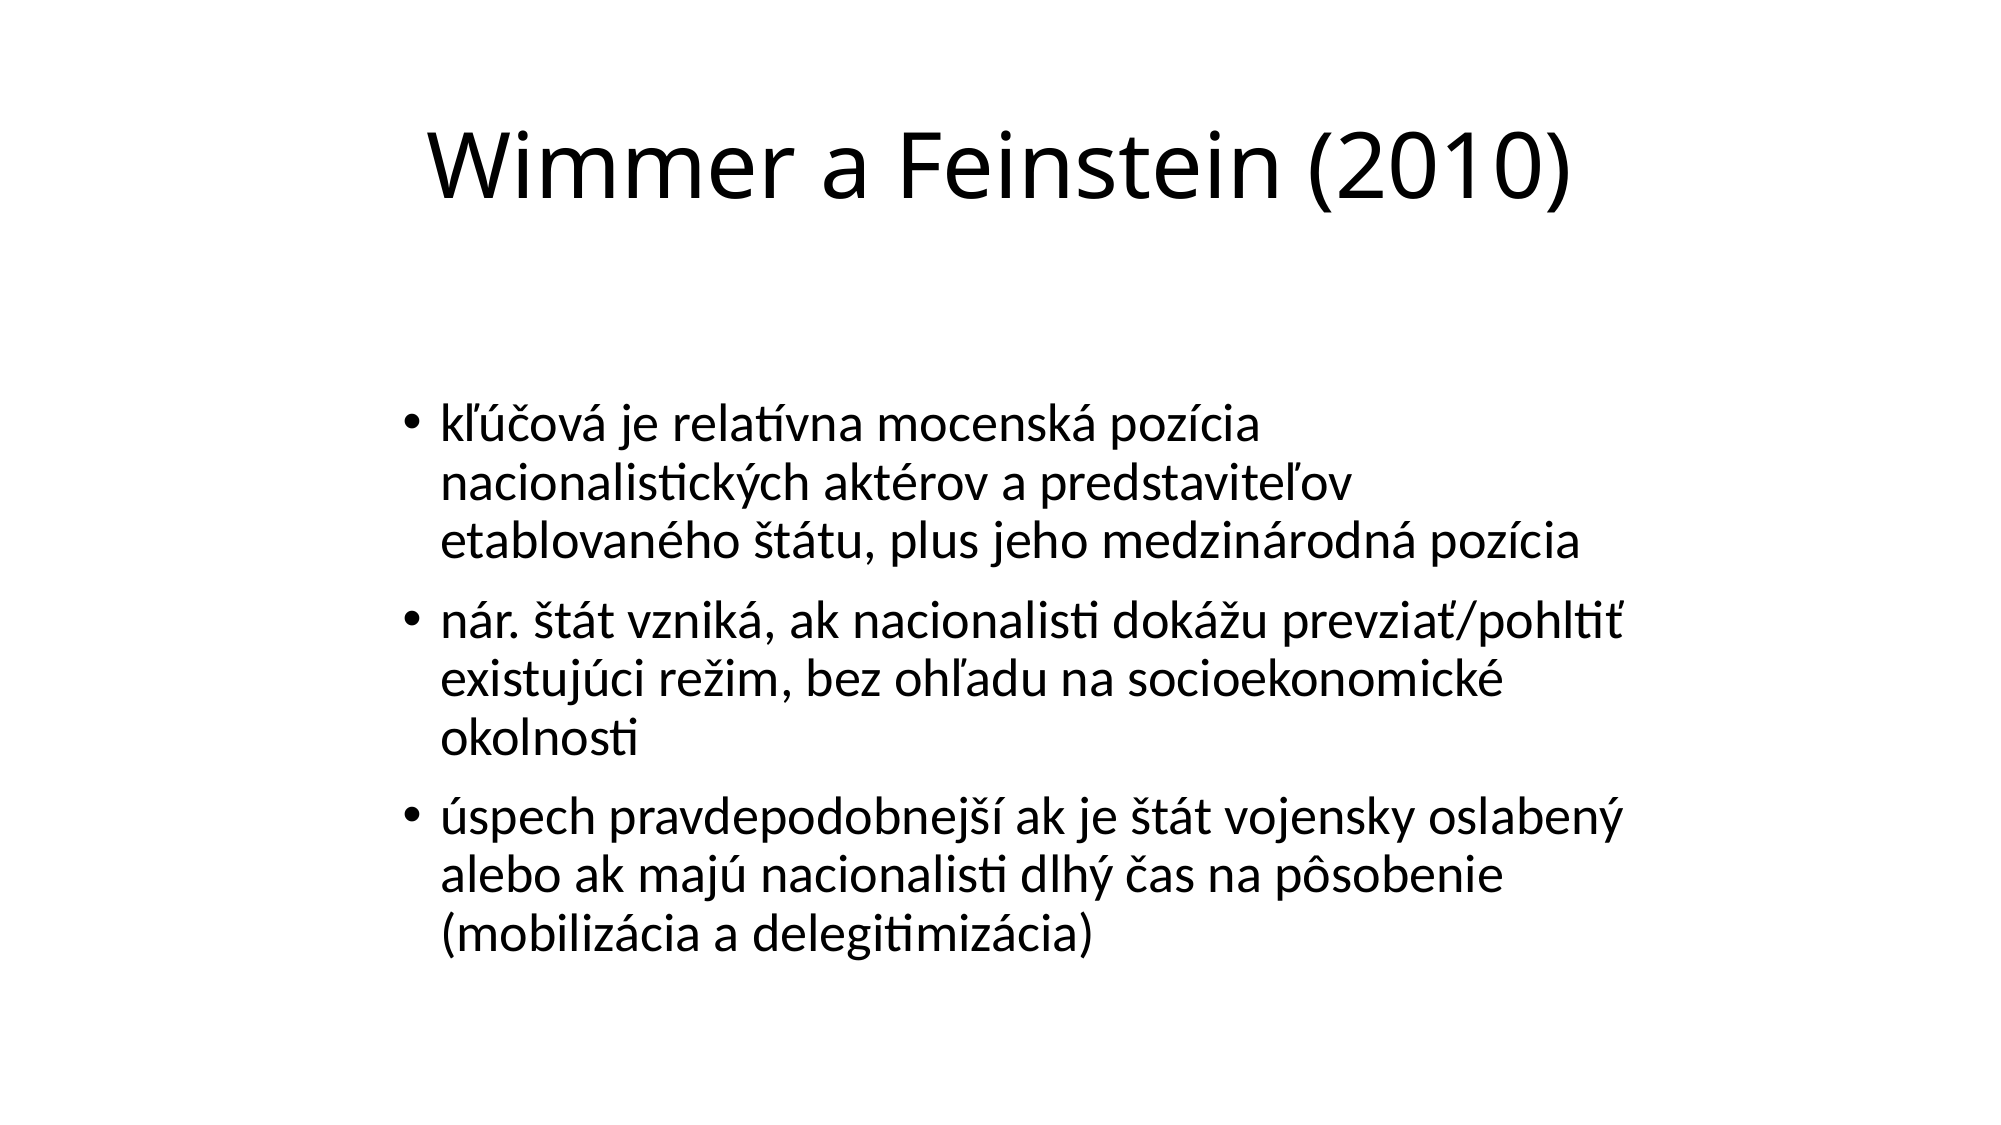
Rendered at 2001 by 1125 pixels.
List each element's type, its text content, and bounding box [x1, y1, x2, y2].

title Wimmer a Feinstein (2010) [137, 59, 1863, 278]
list kľúčová je relatívna mocenská pozícia nacionalistických aktérov a predstaviteľov etablovaného štátu, plus jeho medzinárodná pozícia nár. štát vzniká, ak nacionalisti dokážu prevziať/pohltiť existujúci režim, bez ohľadu na socioekonomické okolnosti úspech pravdepodobnejší ak je štát vojensky oslabený alebo ak majú nacionalisti dlhý čas na pôsobenie (mobilizácia a delegitimizácia) [387, 387, 1650, 1125]
